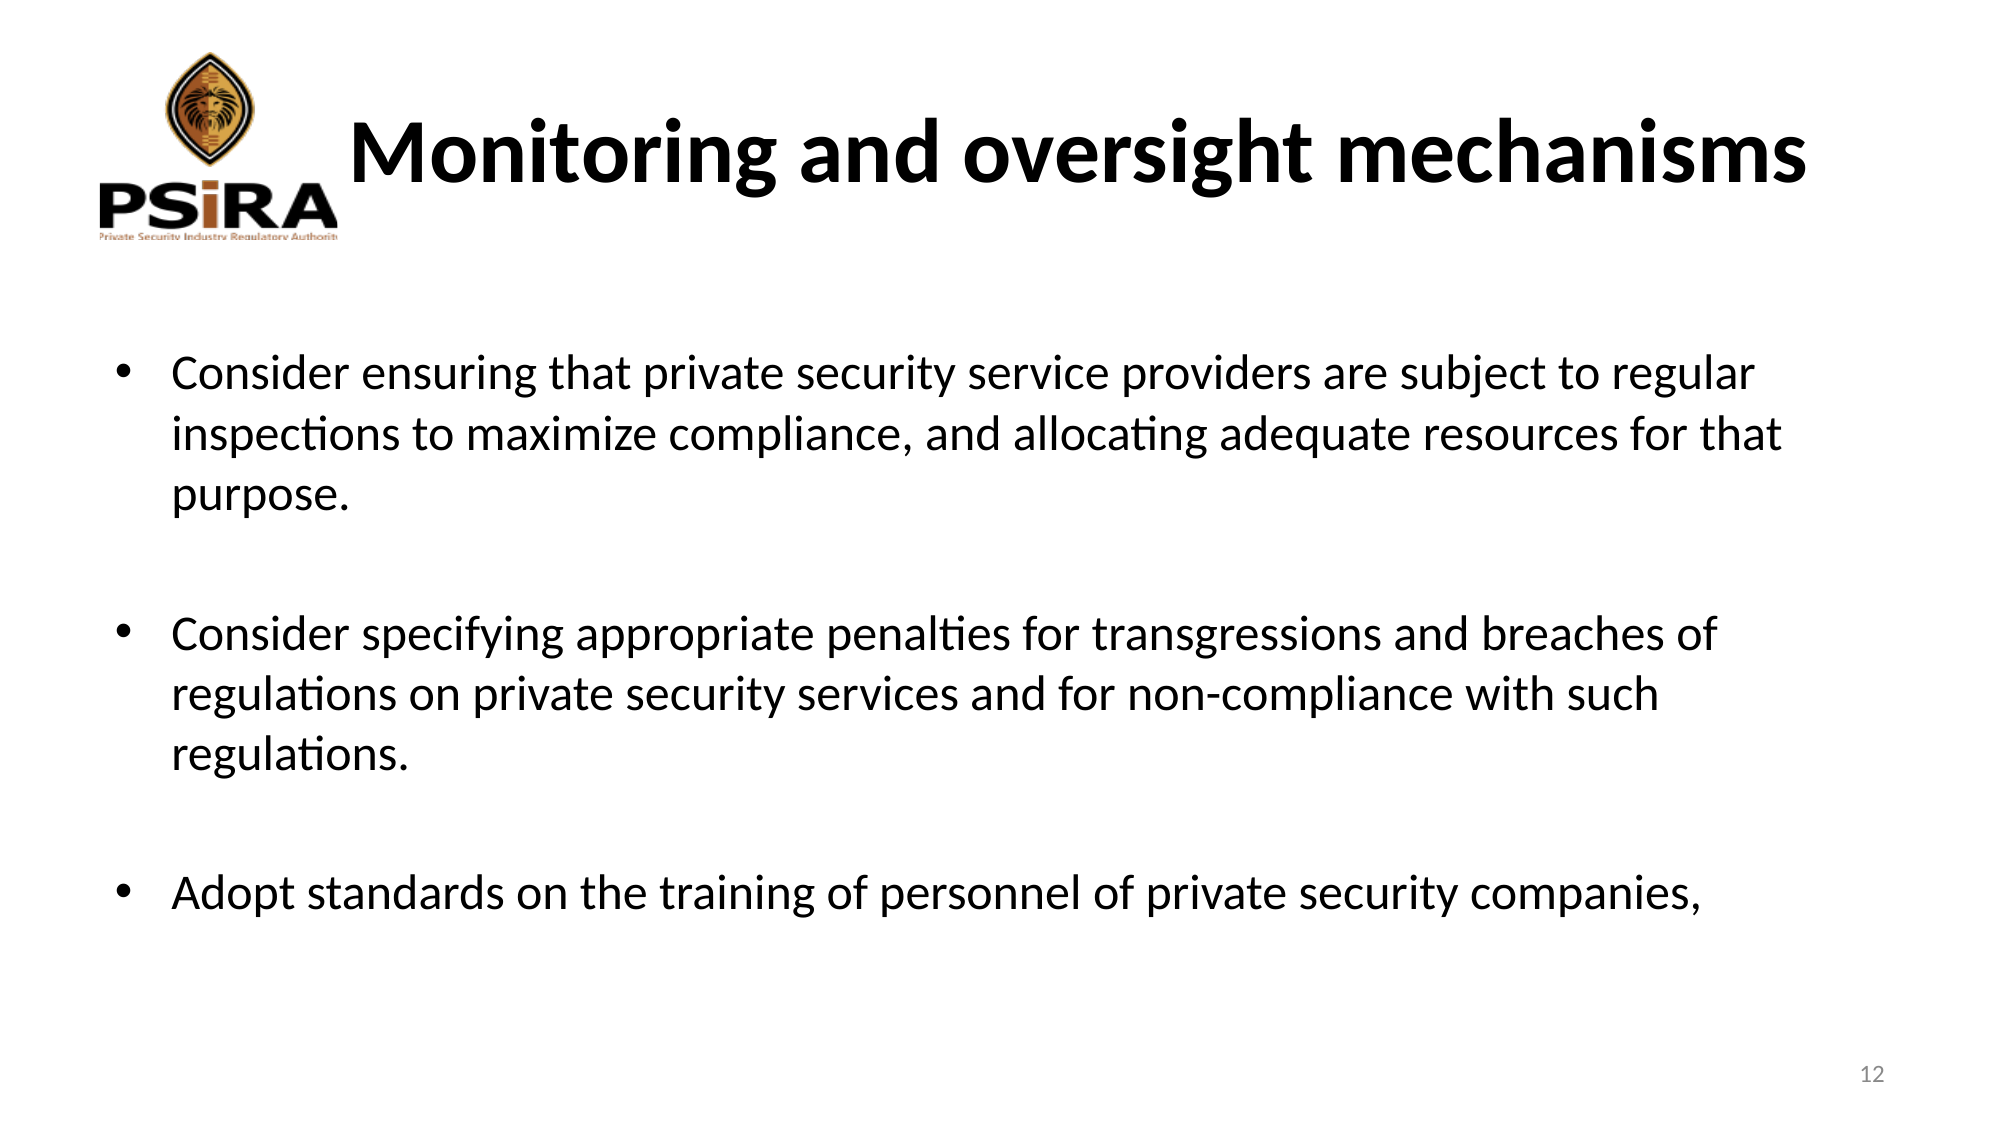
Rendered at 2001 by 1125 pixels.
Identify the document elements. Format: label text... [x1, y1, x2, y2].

slide_number 12 [1433, 1042, 1900, 1103]
title Monitoring and oversight mechanisms [338, 52, 2000, 240]
list Consider ensuring that private security service providers are subject to regular inspections to maximize compliance, and allocating adequate resources for that purpose. Consider specifying appropriate penalties for transgressions and breaches of regulations on private security services and for non-compliance with such regulations. Adopt standards on the training of personnel of private security companies, [99, 262, 1900, 1005]
picture [99, 52, 338, 241]
